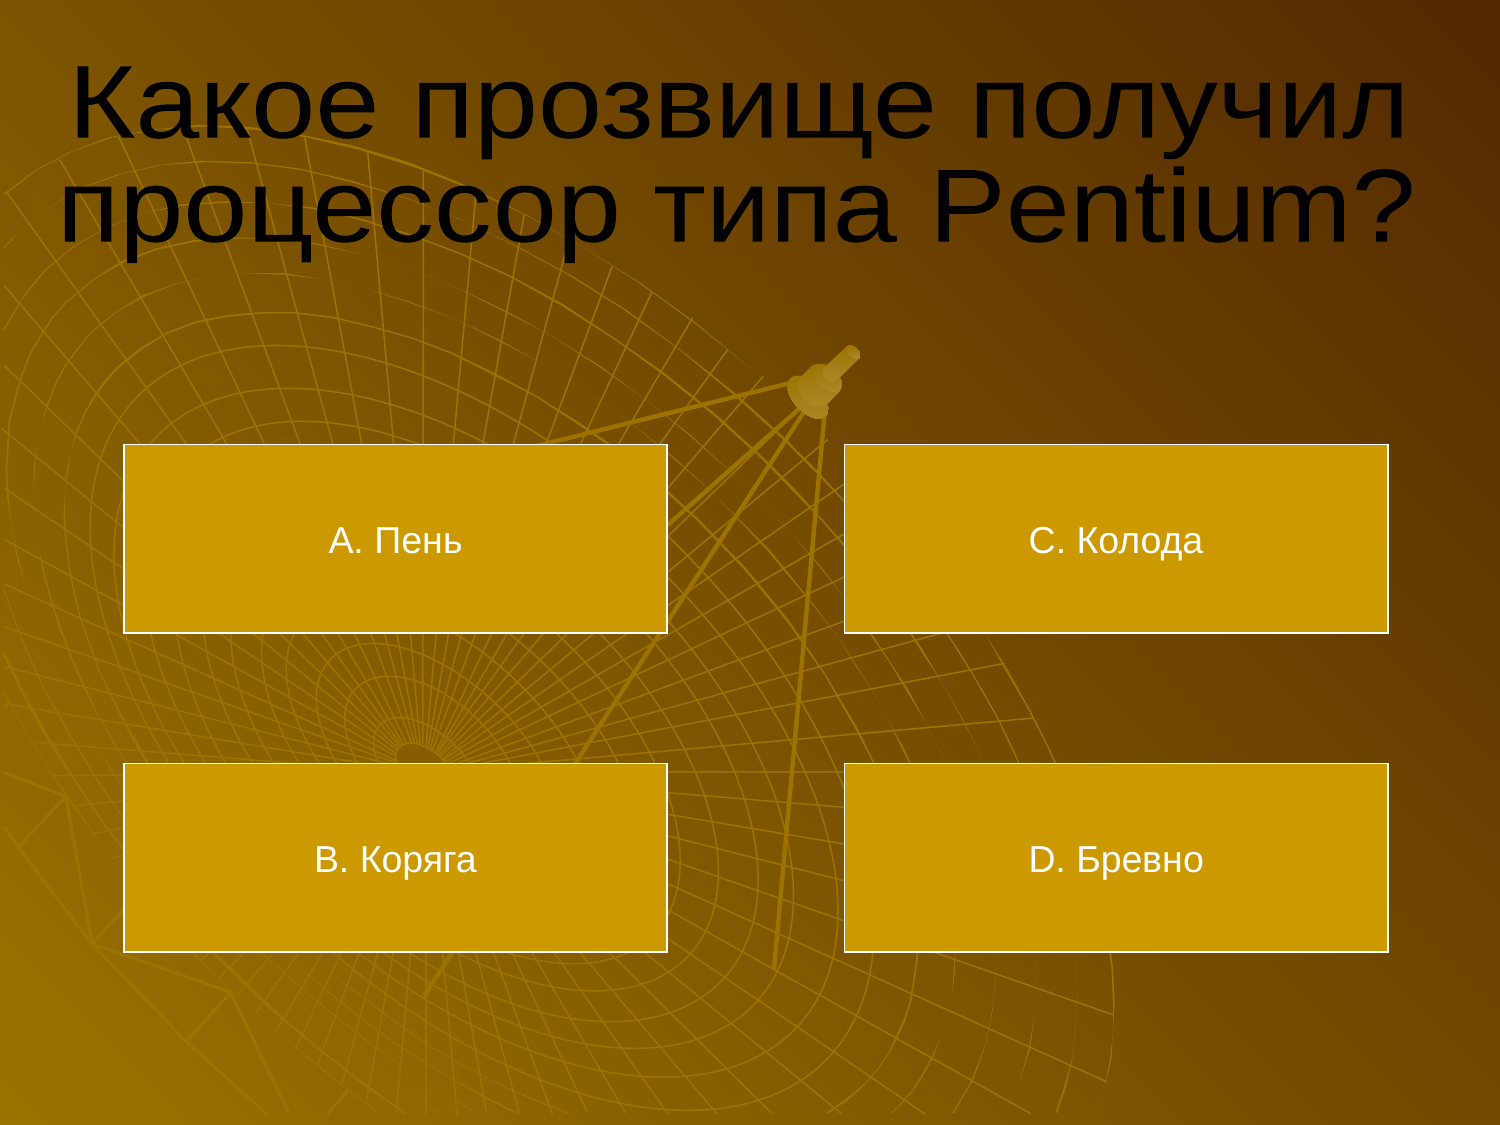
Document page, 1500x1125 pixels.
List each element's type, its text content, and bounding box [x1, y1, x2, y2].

text_box А. Пень [123, 444, 668, 634]
text_box С. Колода [844, 444, 1388, 634]
text_box D. Бревно [844, 763, 1388, 953]
text_box В. Коряга [123, 763, 668, 953]
